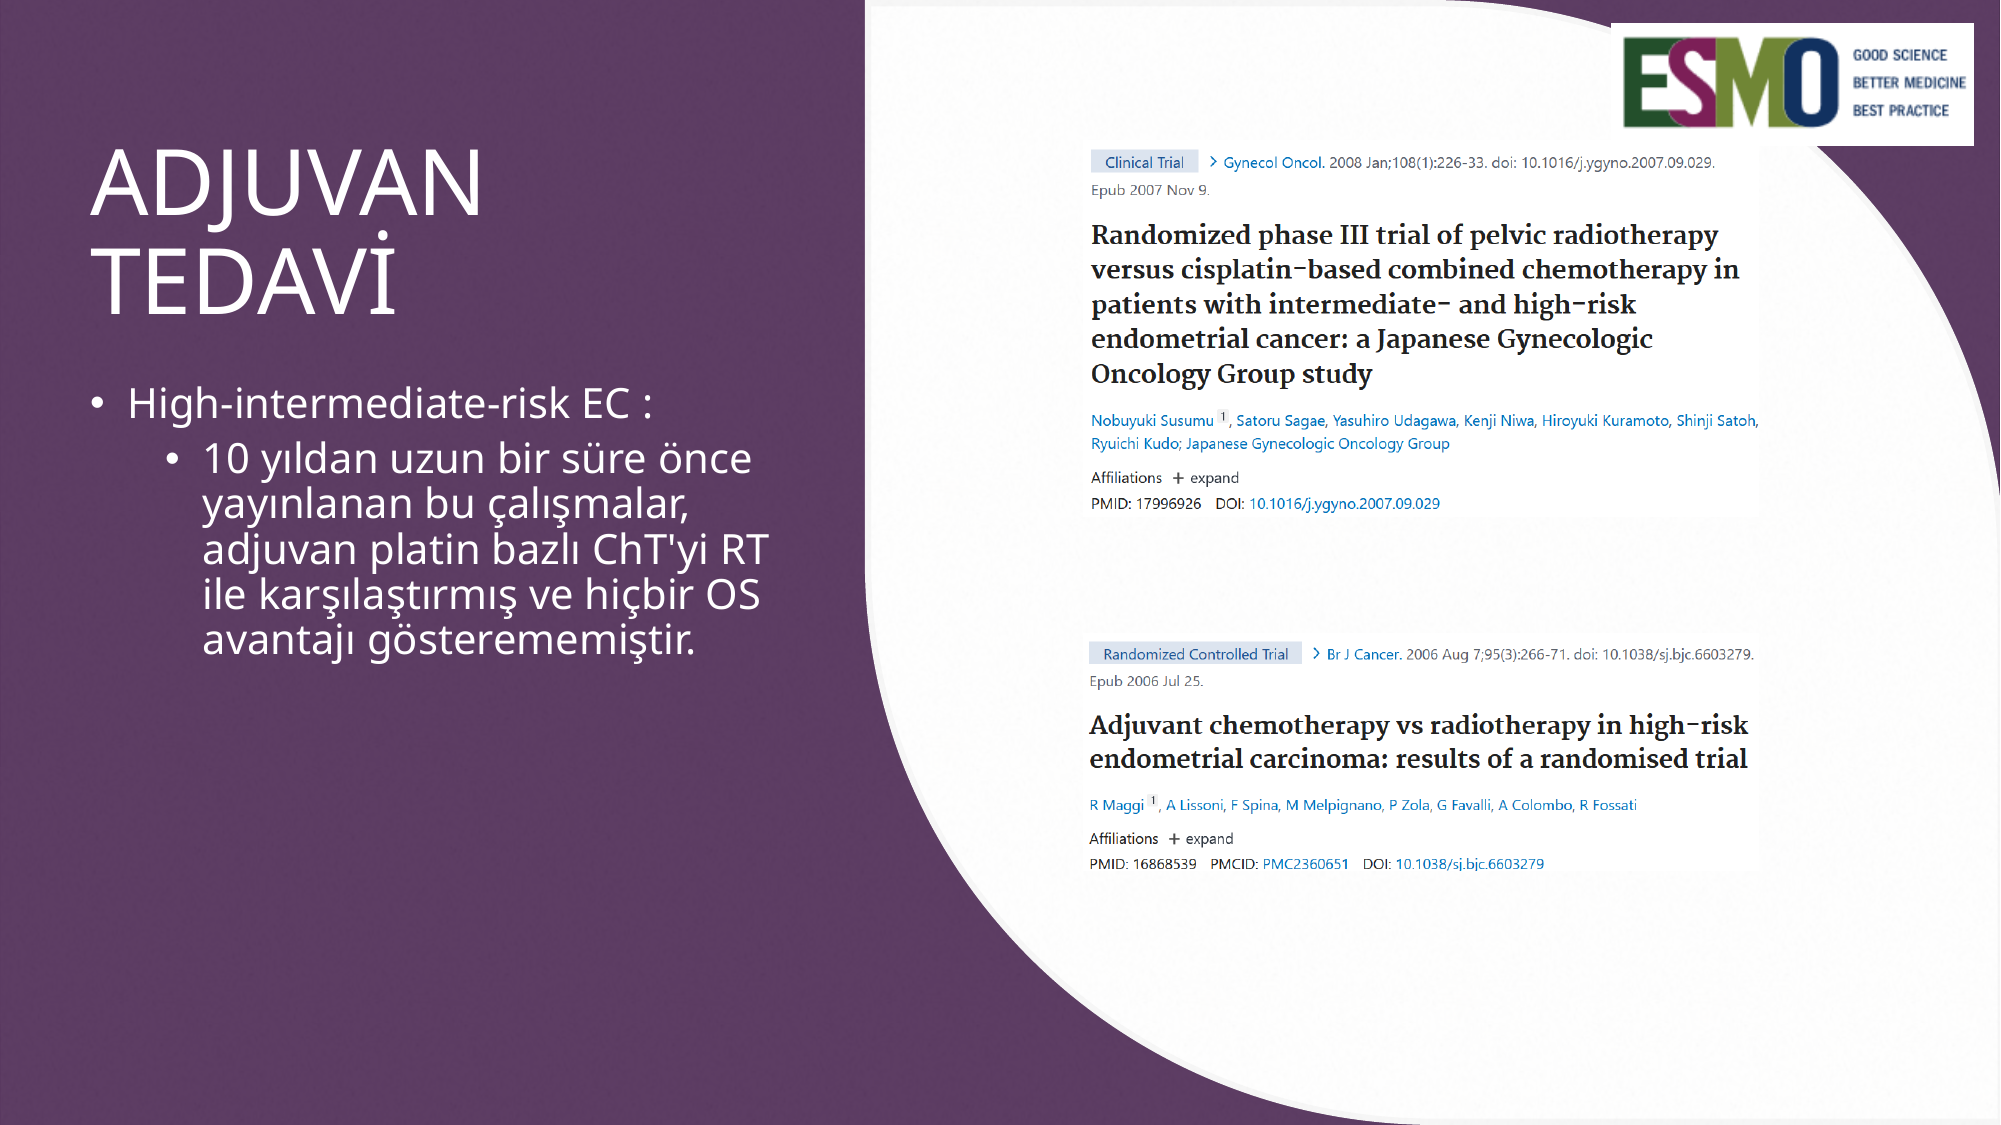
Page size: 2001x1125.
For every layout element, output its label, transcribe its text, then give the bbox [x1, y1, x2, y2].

picture [1083, 23, 1974, 517]
text_box [0, 0, 2000, 1125]
title ADJUVAN TEDAVİ [75, 124, 814, 342]
list High-intermediate-risk EC : 10 yıldan uzun bir süre önce yayınlanan bu çalışmalar, adjuvan platin bazlı ChT'yi RT ile karşılaştırmış ve hiçbir OS avantajı gösterememiştir. [75, 375, 814, 1000]
picture [1083, 633, 1759, 871]
